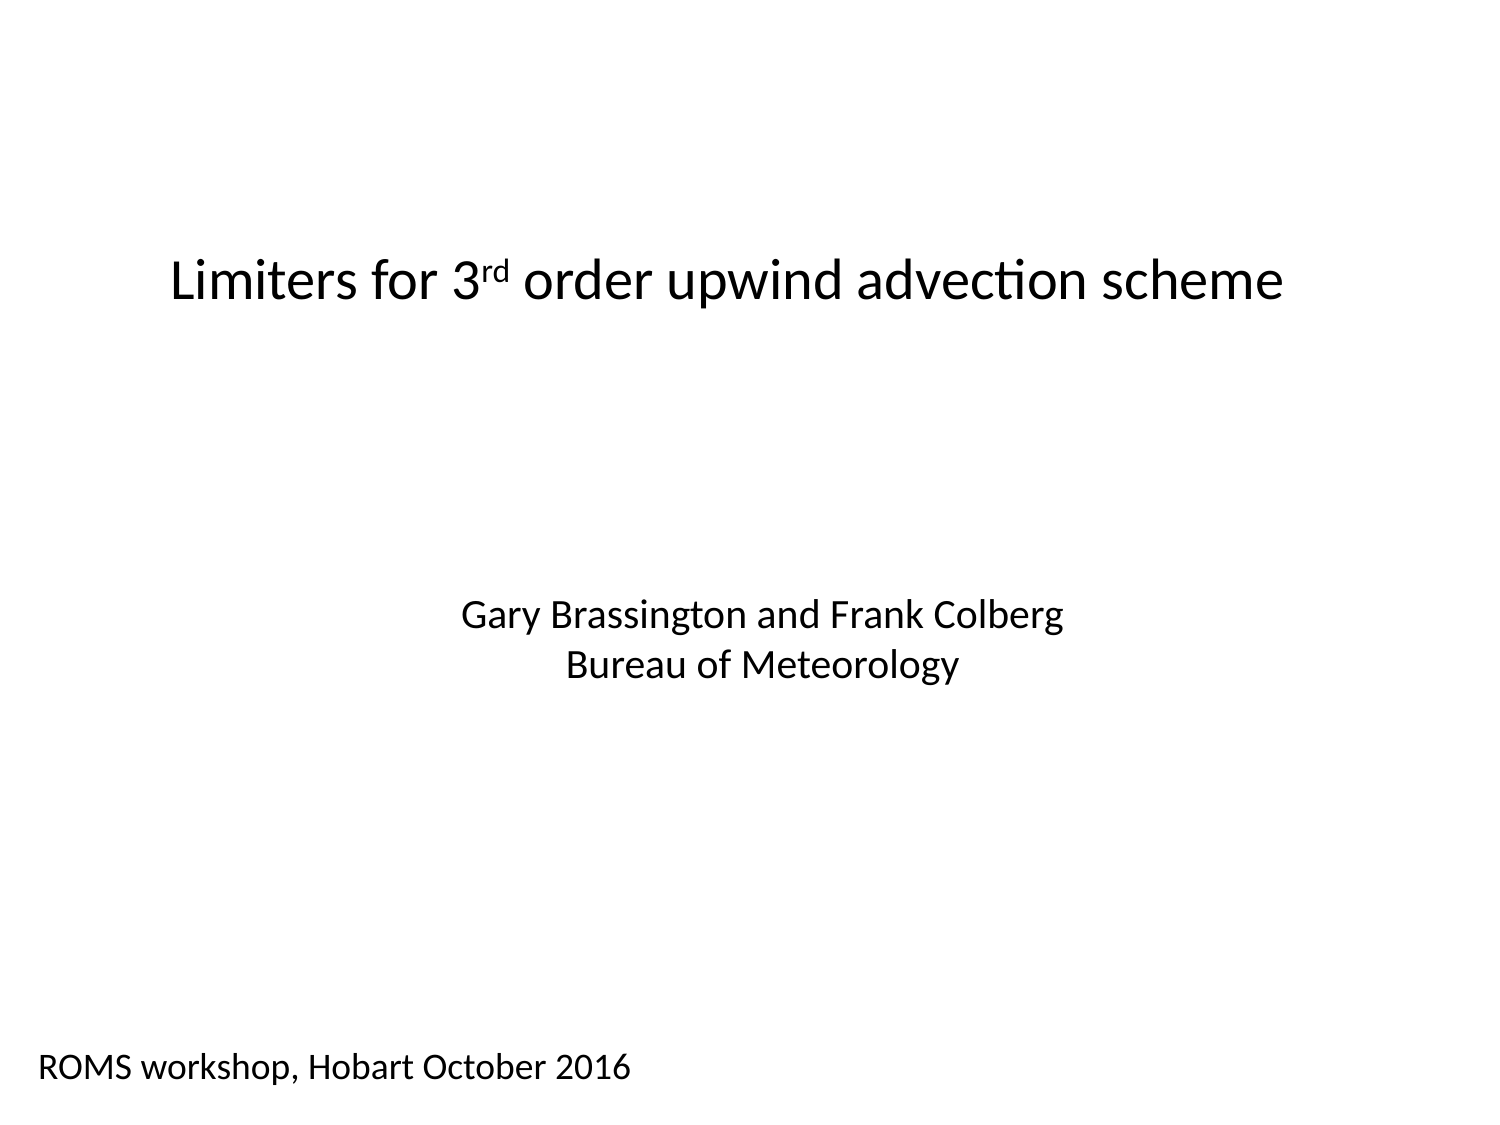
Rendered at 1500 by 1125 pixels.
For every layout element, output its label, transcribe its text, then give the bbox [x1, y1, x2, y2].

text_box Gary Brassington and Frank Colberg Bureau of Meteorology [377, 579, 1149, 694]
text_box ROMS workshop, Hobart October 2016 [23, 1034, 795, 1094]
text_box Limiters for 3rd order upwind advection scheme [155, 234, 1345, 319]
